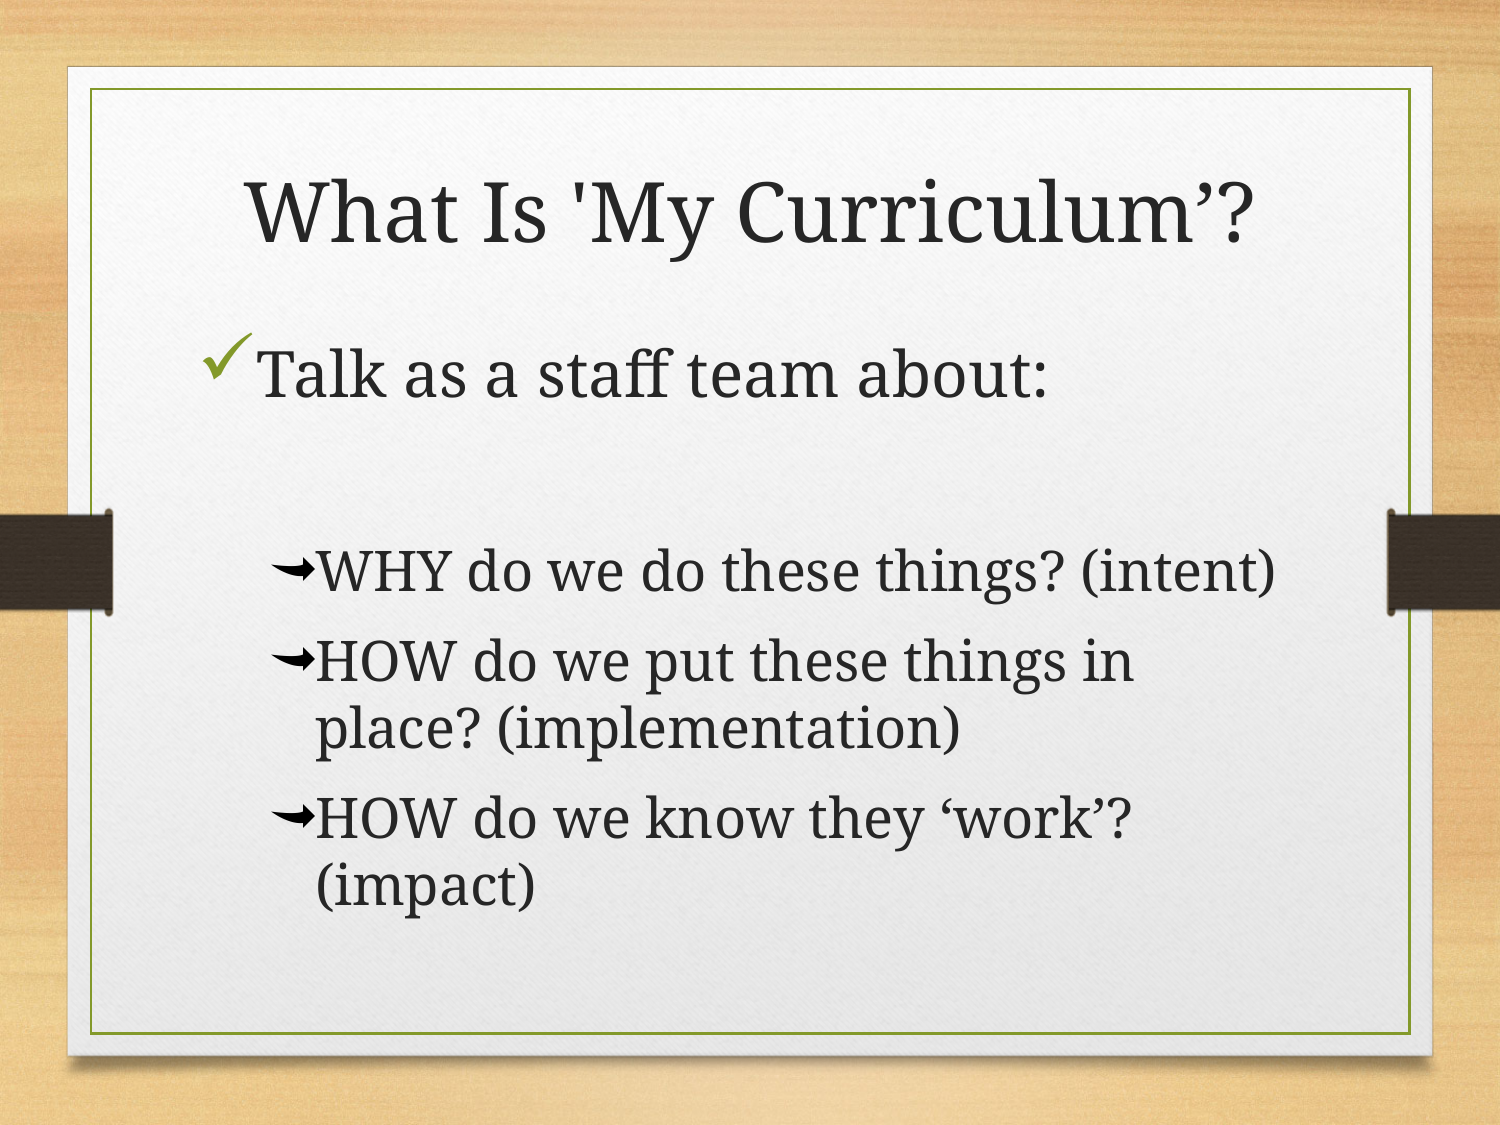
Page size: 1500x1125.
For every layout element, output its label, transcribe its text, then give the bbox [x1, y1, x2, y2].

picture [0, 0, 1500, 1125]
text_box [62, 224, 963, 311]
text_box Talk as a staff team about: WHY do we do these things? (intent) HOW do we put these things in place? (implementation) HOW do we know they ‘work’? (impact) [182, 326, 1329, 976]
title What Is 'My Curriculum’? [112, 115, 1388, 303]
